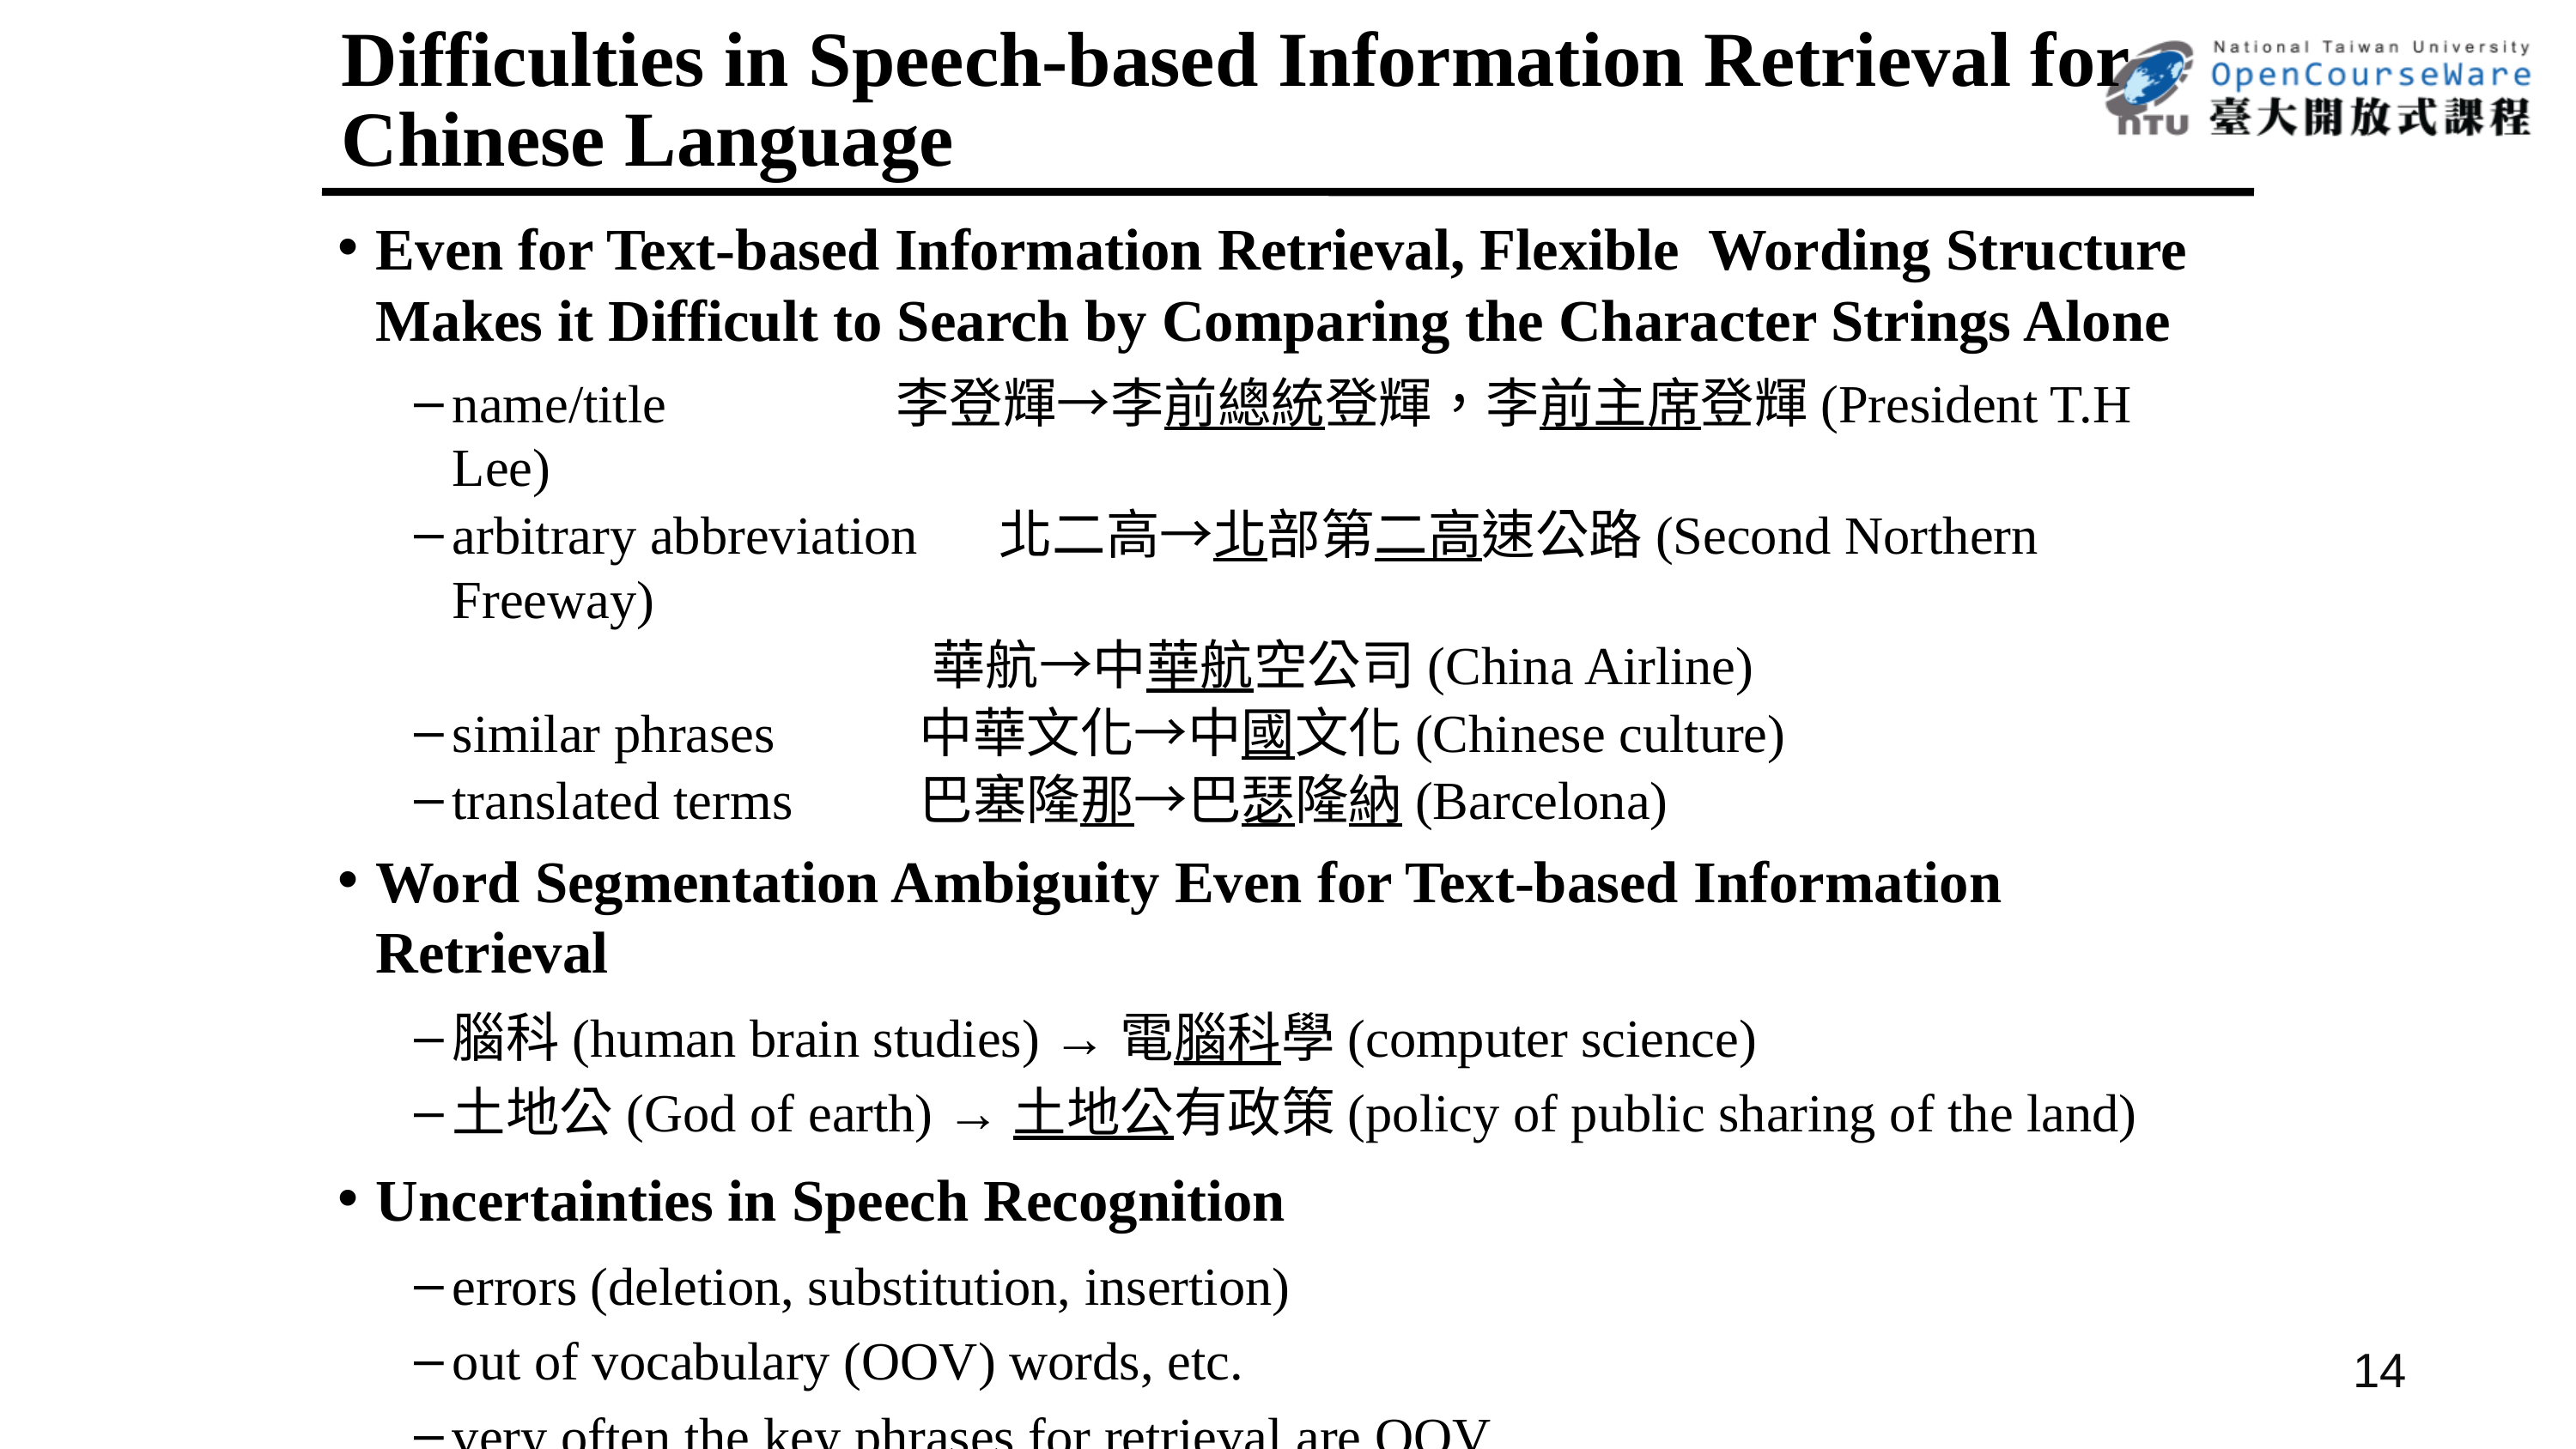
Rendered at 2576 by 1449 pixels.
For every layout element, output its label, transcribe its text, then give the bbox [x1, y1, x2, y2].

list Even for Text-based Information Retrieval, Flexible Wording Structure Makes it Difficult to Search by Comparing the Character Strings Alone name/title 李登輝→李前總統登輝，李前主席登輝(President T.H Lee) arbitrary abbreviation 北二高→北部第二高速公路(Second Northern Freeway) 華航→中華航空公司(China Airline) similar phrases 中華文化→中國文化(Chinese culture) translated terms 巴塞隆那→巴瑟隆納(Barcelona) Word Segmentation Ambiguity Even for Text-based Information Retrieval 腦科(human brain studies) →電腦科學(computer science) 土地公(God of earth) →土地公有政策(policy of public sharing of the land) Uncertainties in Speech Recognition errors (deletion, substitution, insertion) out of vocabulary (OOV) words, etc. very often the key phrases for retrieval are OOV [318, 201, 2257, 1391]
picture [0, 0, 2576, 1449]
title Difficulties in Speech-based Information Retrieval for Chinese Language [322, 15, 2252, 189]
